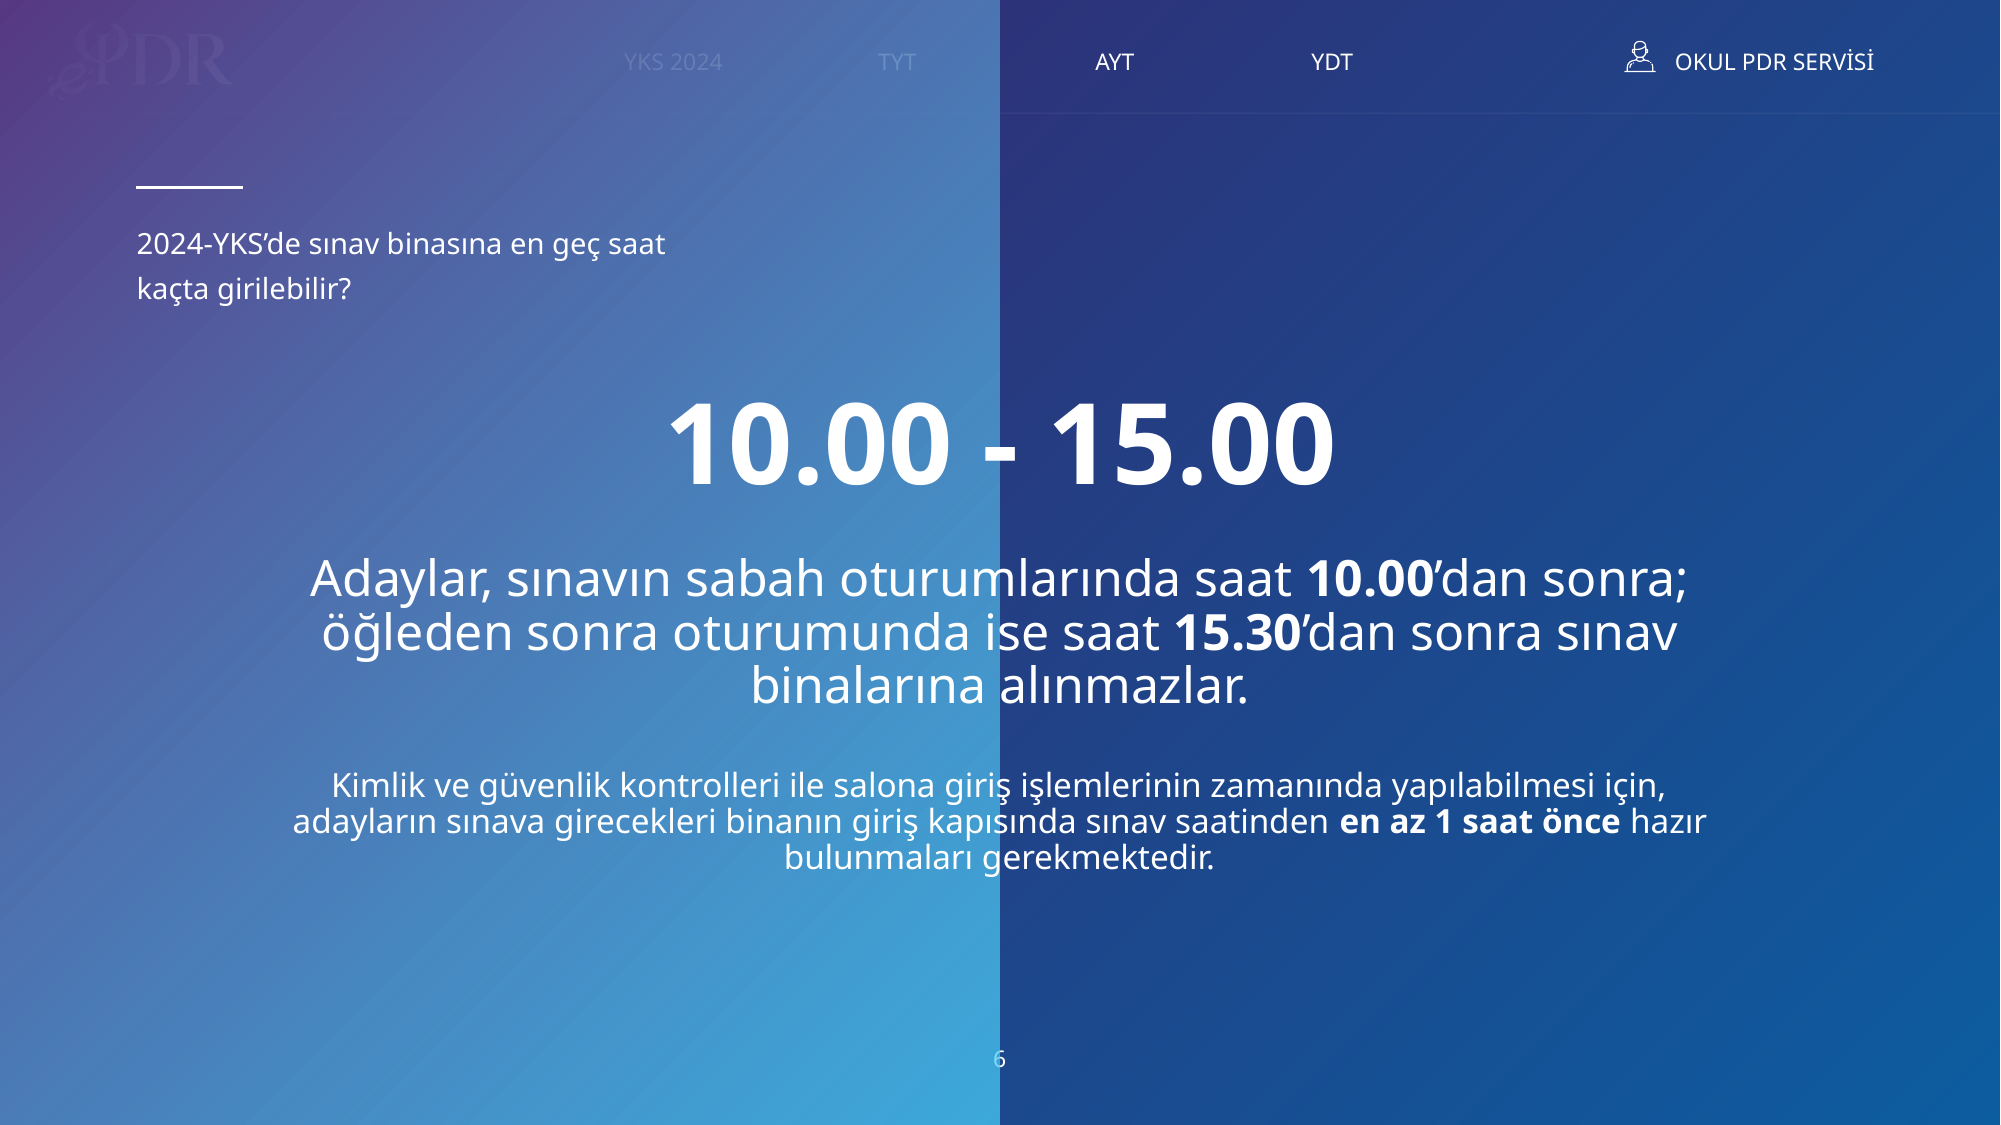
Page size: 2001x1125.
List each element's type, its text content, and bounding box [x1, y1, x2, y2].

text_box [0, 0, 1001, 1125]
text_box 2024-YKS’de sınav binasına en geç saat kaçta girilebilir? [121, 207, 736, 313]
text_box 10.00 - 15.00 [500, 379, 1502, 517]
text_box Adaylar, sınavın sabah oturumlarında saat 10.00’dan sonra; öğleden sonra oturumunda ise saat 15.30’dan sonra sınav binalarına alınmazlar. Kimlik ve güvenlik kontrolleri ile salona giriş işlemlerinin zamanında yapılabilmesi için, adayların sınava girecekleri binanın giriş kapısında sınav saatinden en az 1 saat önce hazır bulunmaları gerekmektedir. [261, 545, 1739, 884]
